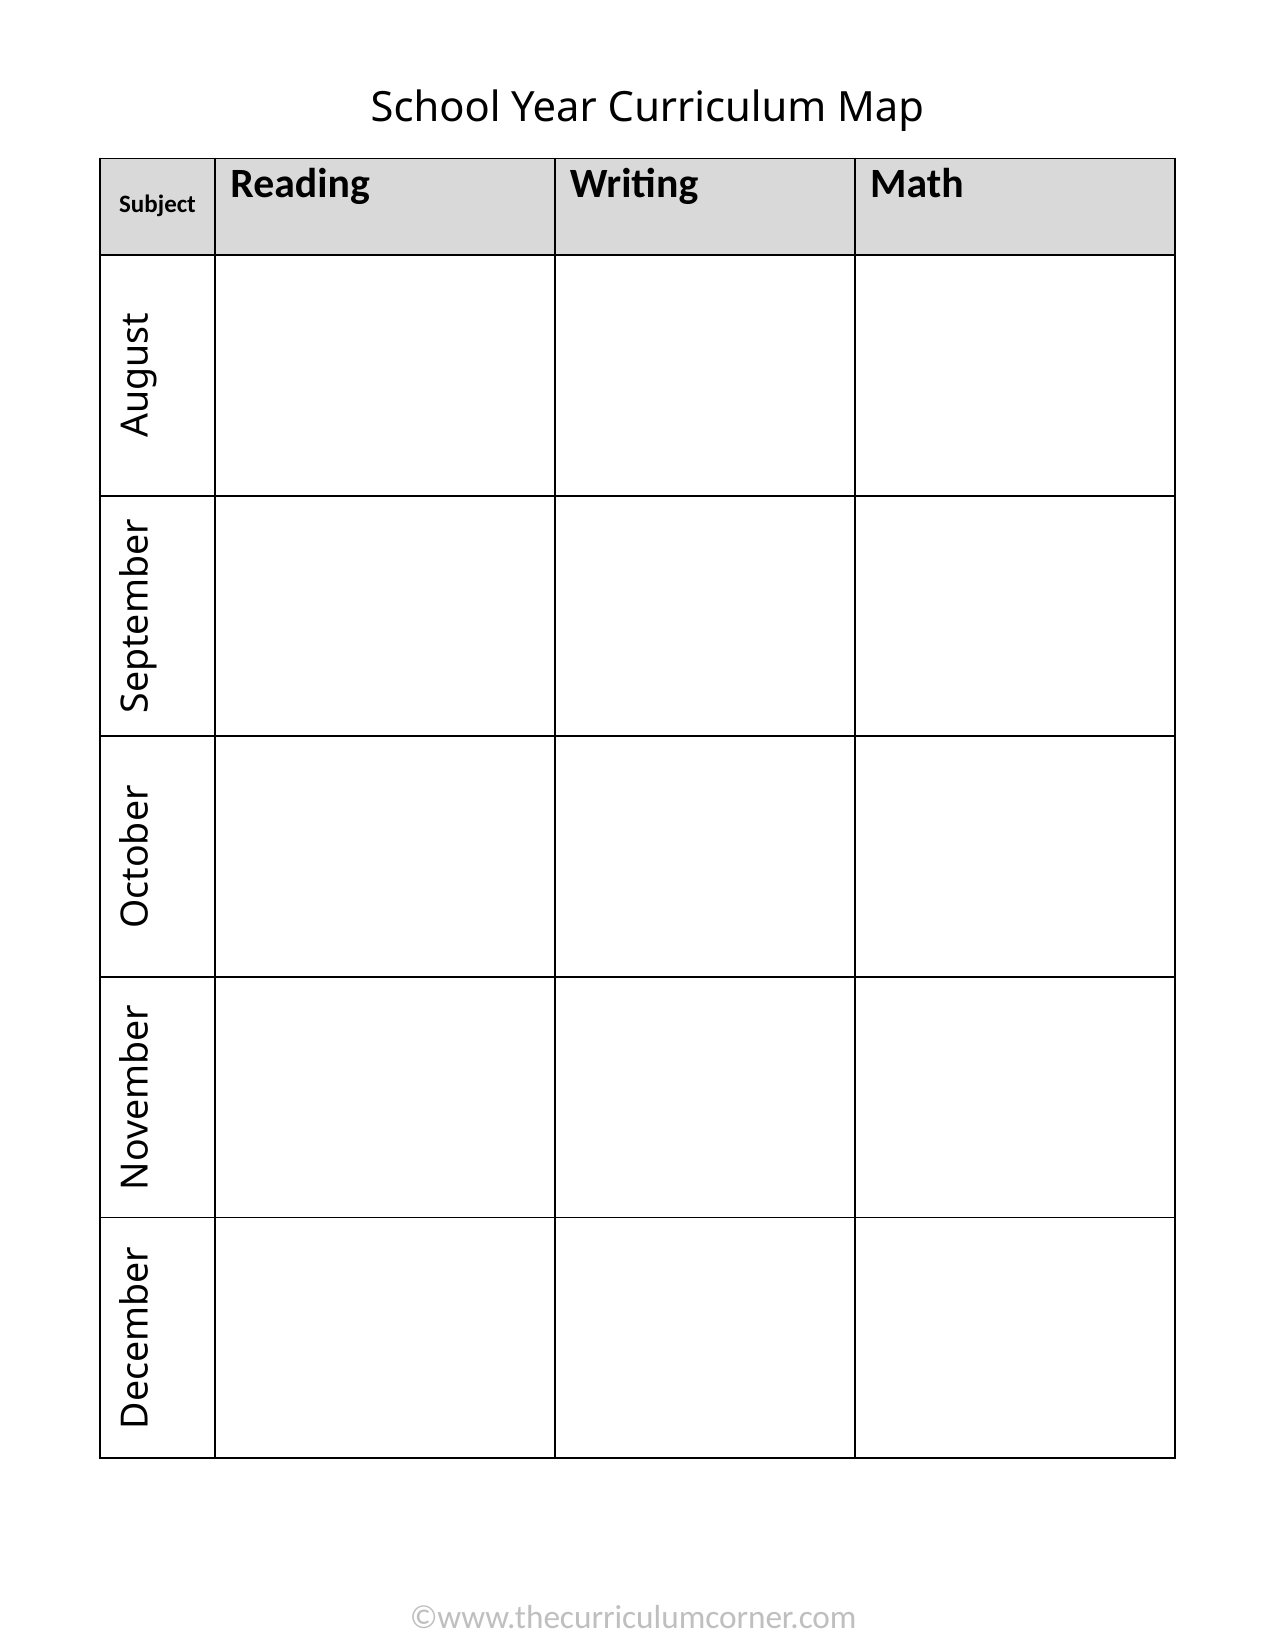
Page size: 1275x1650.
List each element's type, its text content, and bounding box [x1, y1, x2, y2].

table_cell [216, 978, 554, 1217]
table_cell [216, 256, 554, 495]
table_cell December [101, 1218, 214, 1457]
table_header Math [856, 159, 1174, 254]
table_cell [216, 1218, 554, 1457]
text_box ©www.thecurriculumcorner.com [394, 1587, 872, 1643]
table_cell [556, 497, 854, 735]
table_cell [556, 978, 854, 1217]
table_header Subject [101, 159, 214, 254]
table_cell September [101, 497, 214, 735]
table_cell [856, 497, 1174, 735]
table_header Writing [556, 159, 854, 254]
table_cell [856, 256, 1174, 495]
table_cell [556, 256, 854, 495]
table_cell [856, 1218, 1174, 1457]
table_cell [216, 497, 554, 735]
table_cell November [101, 978, 214, 1217]
table_cell October [101, 737, 214, 976]
table_cell [556, 737, 854, 976]
table_cell [556, 1218, 854, 1457]
table_cell [856, 978, 1174, 1217]
table_cell [856, 737, 1174, 976]
table_header Reading [216, 159, 554, 254]
table_cell August [101, 256, 214, 495]
table_cell [216, 737, 554, 976]
text_box School Year Curriculum Map [355, 37, 940, 138]
